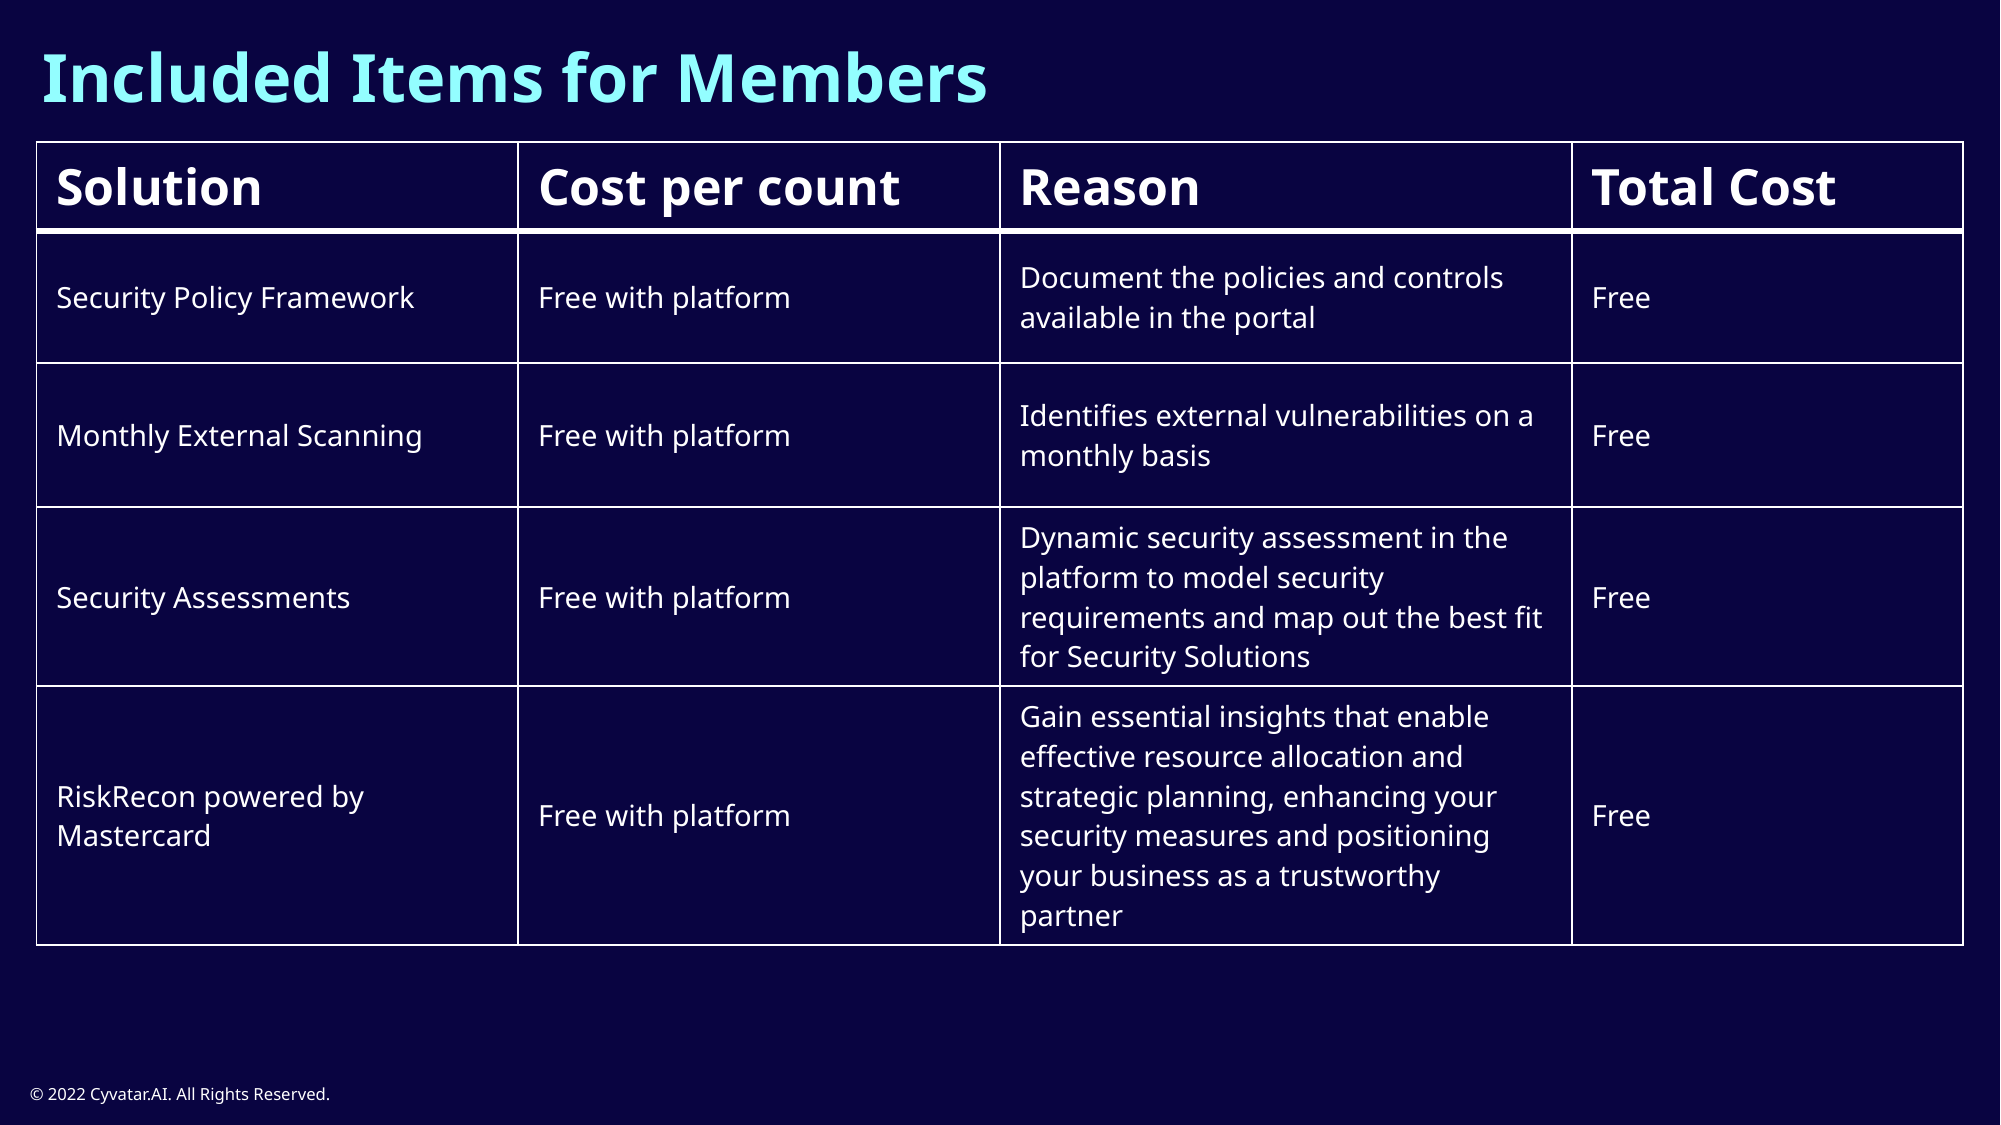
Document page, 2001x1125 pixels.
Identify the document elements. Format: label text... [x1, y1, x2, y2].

table_cell Free [1573, 687, 1962, 944]
table_cell Security Policy Framework [37, 234, 517, 362]
text_box Included Items for Members [22, 25, 1301, 126]
table_cell Free with platform [519, 508, 999, 685]
table_cell Free [1573, 508, 1962, 685]
table_cell Identifies external vulnerabilities on a monthly basis [1001, 364, 1571, 506]
table_header Cost per count [519, 143, 999, 228]
table_cell Security Assessments [37, 508, 517, 685]
table_cell Free with platform [519, 687, 999, 944]
table_cell Dynamic security assessment in the platform to model security requirements and map out the best fit for Security Solutions [1001, 508, 1571, 685]
table_cell Free with platform [519, 234, 999, 362]
table_cell Gain essential insights that enable effective resource allocation and strategic planning, enhancing your security measures and positioning your business as a trustworthy partner [1001, 687, 1571, 944]
table_cell RiskRecon powered by Mastercard [37, 687, 517, 944]
table_header Reason [1001, 143, 1571, 228]
table_cell Free with platform [519, 364, 999, 506]
table_header Solution [37, 143, 517, 228]
table_header Total Cost [1573, 143, 1962, 228]
table_cell Monthly External Scanning [37, 364, 517, 506]
table_cell Document the policies and controls available in the portal [1001, 234, 1571, 362]
table_cell Free [1573, 364, 1962, 506]
table_cell Free [1573, 234, 1962, 362]
